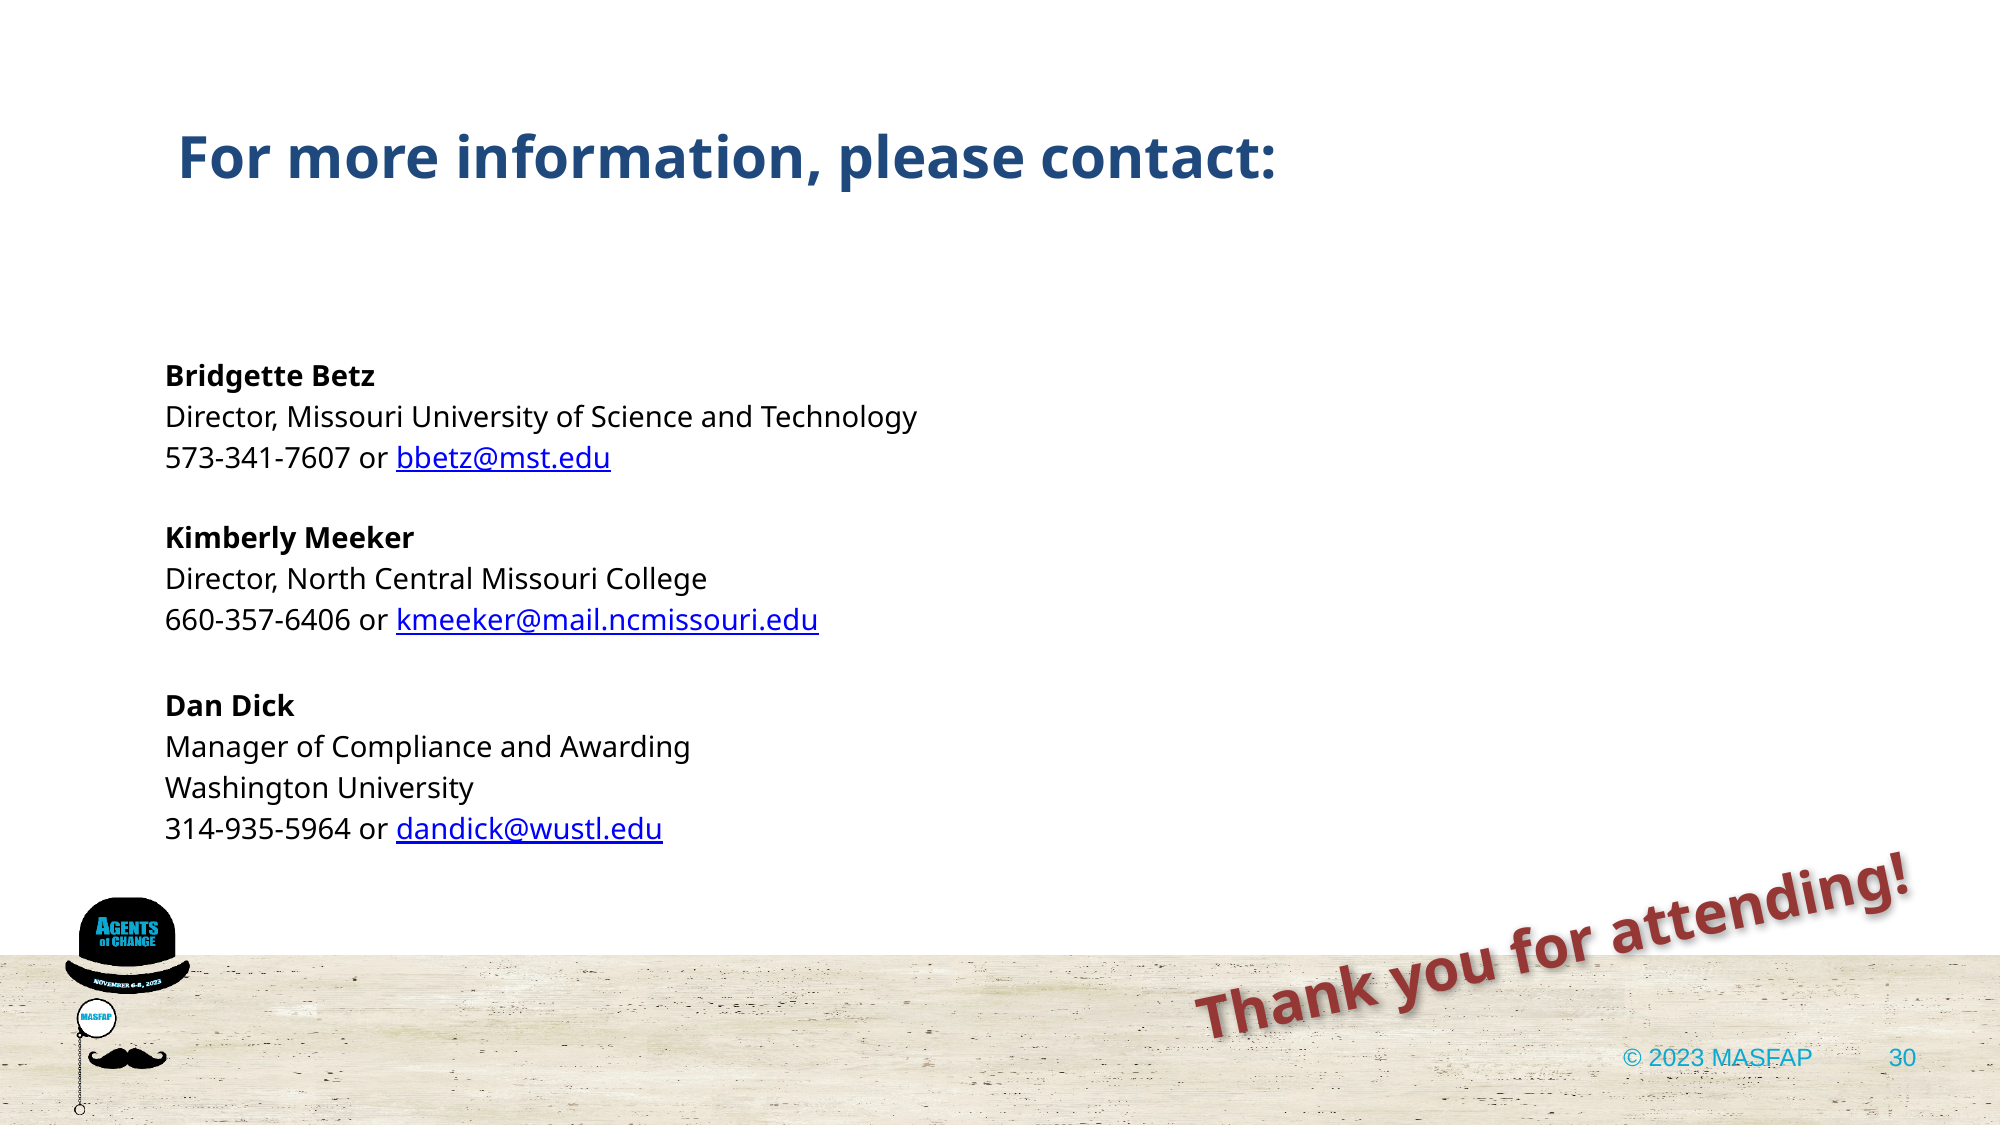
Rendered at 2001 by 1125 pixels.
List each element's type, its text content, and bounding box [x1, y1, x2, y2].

picture [0, 891, 2000, 1125]
picture [1546, 955, 1558, 961]
footer © 2023 MASFAP [1608, 1026, 1839, 1087]
list Bridgette Betz Director, Missouri University of Science and Technology 573-341-7607 or bbetz@mst.edu Kimberly Meeker Director, North Central Missouri College 660-357-6406 or kmeeker@mail.ncmissouri.edu Dan Dick Manager of Compliance and Awarding Washington University 314-935-5964 or dandick@wustl.edu [149, 350, 1788, 925]
slide_number 30 [1862, 1026, 1932, 1087]
picture [1469, 955, 1484, 976]
